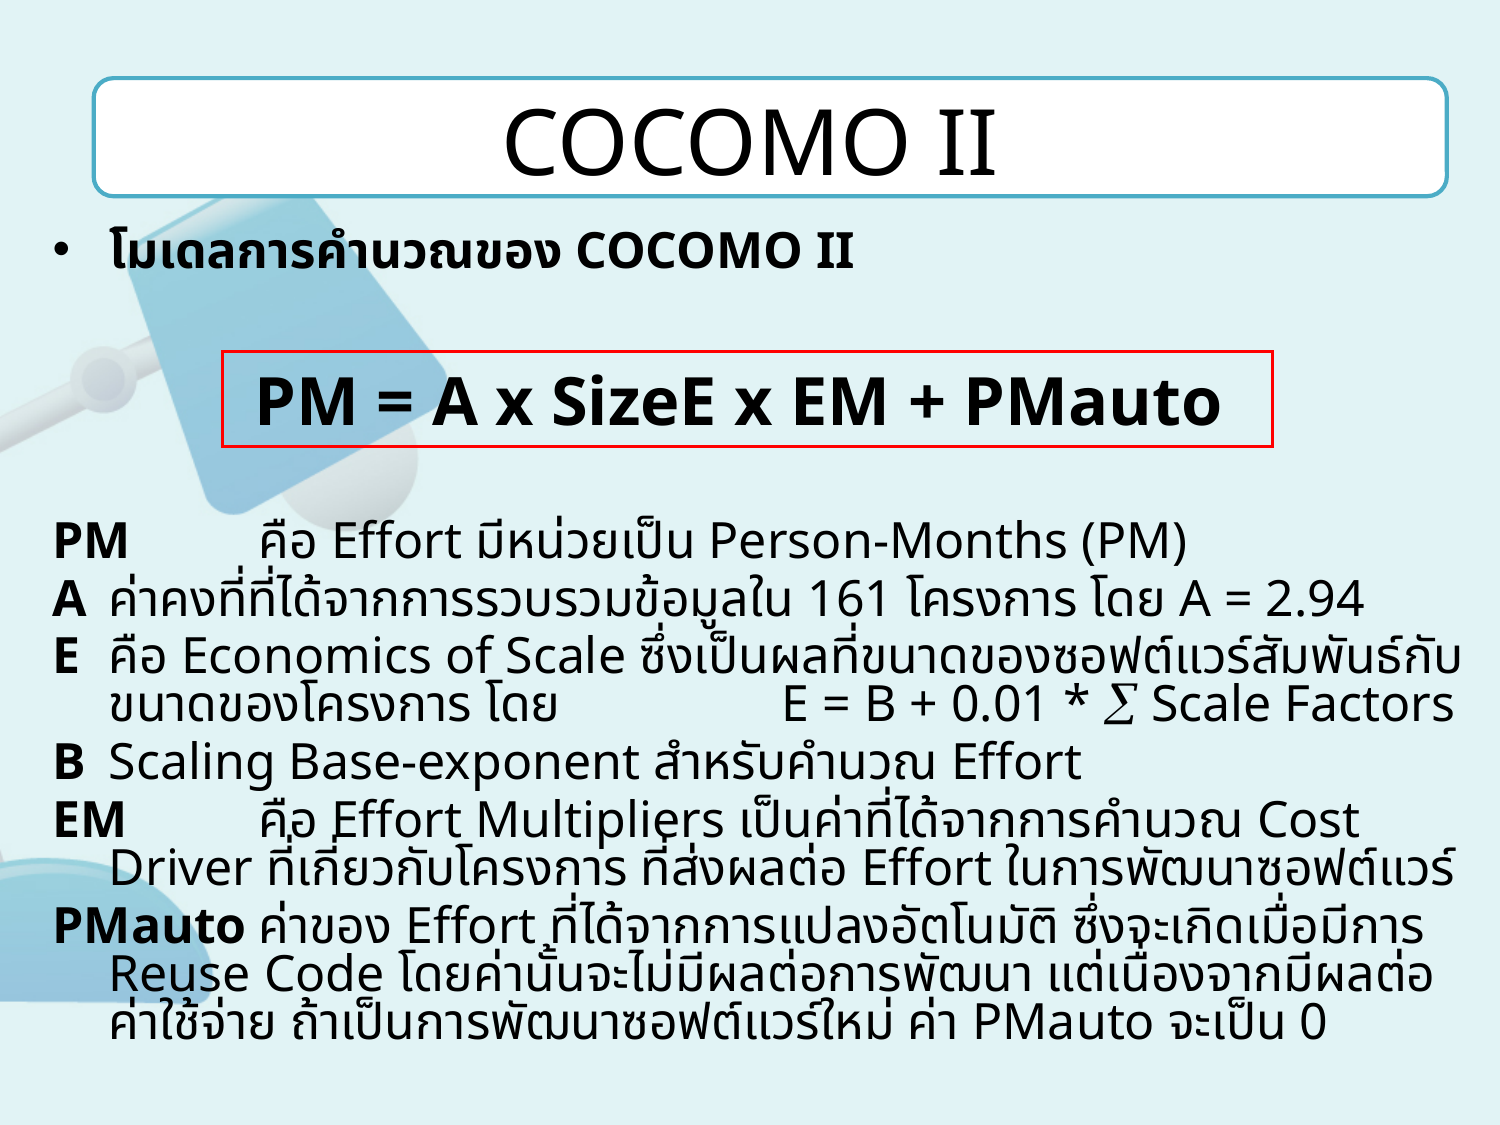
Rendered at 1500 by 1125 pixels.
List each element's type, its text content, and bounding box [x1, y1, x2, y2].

title COCOMO II [74, 44, 1426, 222]
list โมเดลการคำนวณของ COCOMO II PM คือ Effort มีหน่วยเป็น Person-Months (PM) A ค่าคงที่ที่ได้จากการรวบรวมข้อมูลใน 161 โครงการ โดย A = 2.94 E คือ Economics of Scale ซึ่งเป็นผลที่ขนาดของซอฟต์แวร์สัมพันธ์กับขนาดของโครงการ โดย E = B + 0.01 *  Scale Factors B Scaling Base-exponent สำหรับคำนวณ Effort EM คือ Effort Multipliers เป็นค่าที่ได้จากการคำนวณ Cost Driver ที่เกี่ยวกับโครงการ ที่ส่งผลต่อ Effort ในการพัฒนาซอฟต์แวร์ PMauto ค่าของ Effort ที่ได้จากการแปลงอัตโนมัติ ซึ่งจะเกิดเมื่อมีการ Reuse Code โดยค่านั้นจะไม่มีผลต่อการพัฒนา แต่เนื่องจากมีผลต่อค่าใช้จ่าย ถ้าเป็นการพัฒนาซอฟต์แวร์ใหม่ ค่า PMauto จะเป็น 0 [37, 222, 1500, 1053]
picture [0, 0, 1500, 1125]
text_box [1426, 76, 1449, 199]
text_box PM = A x SizeE x EM + PMauto [222, 351, 1273, 447]
